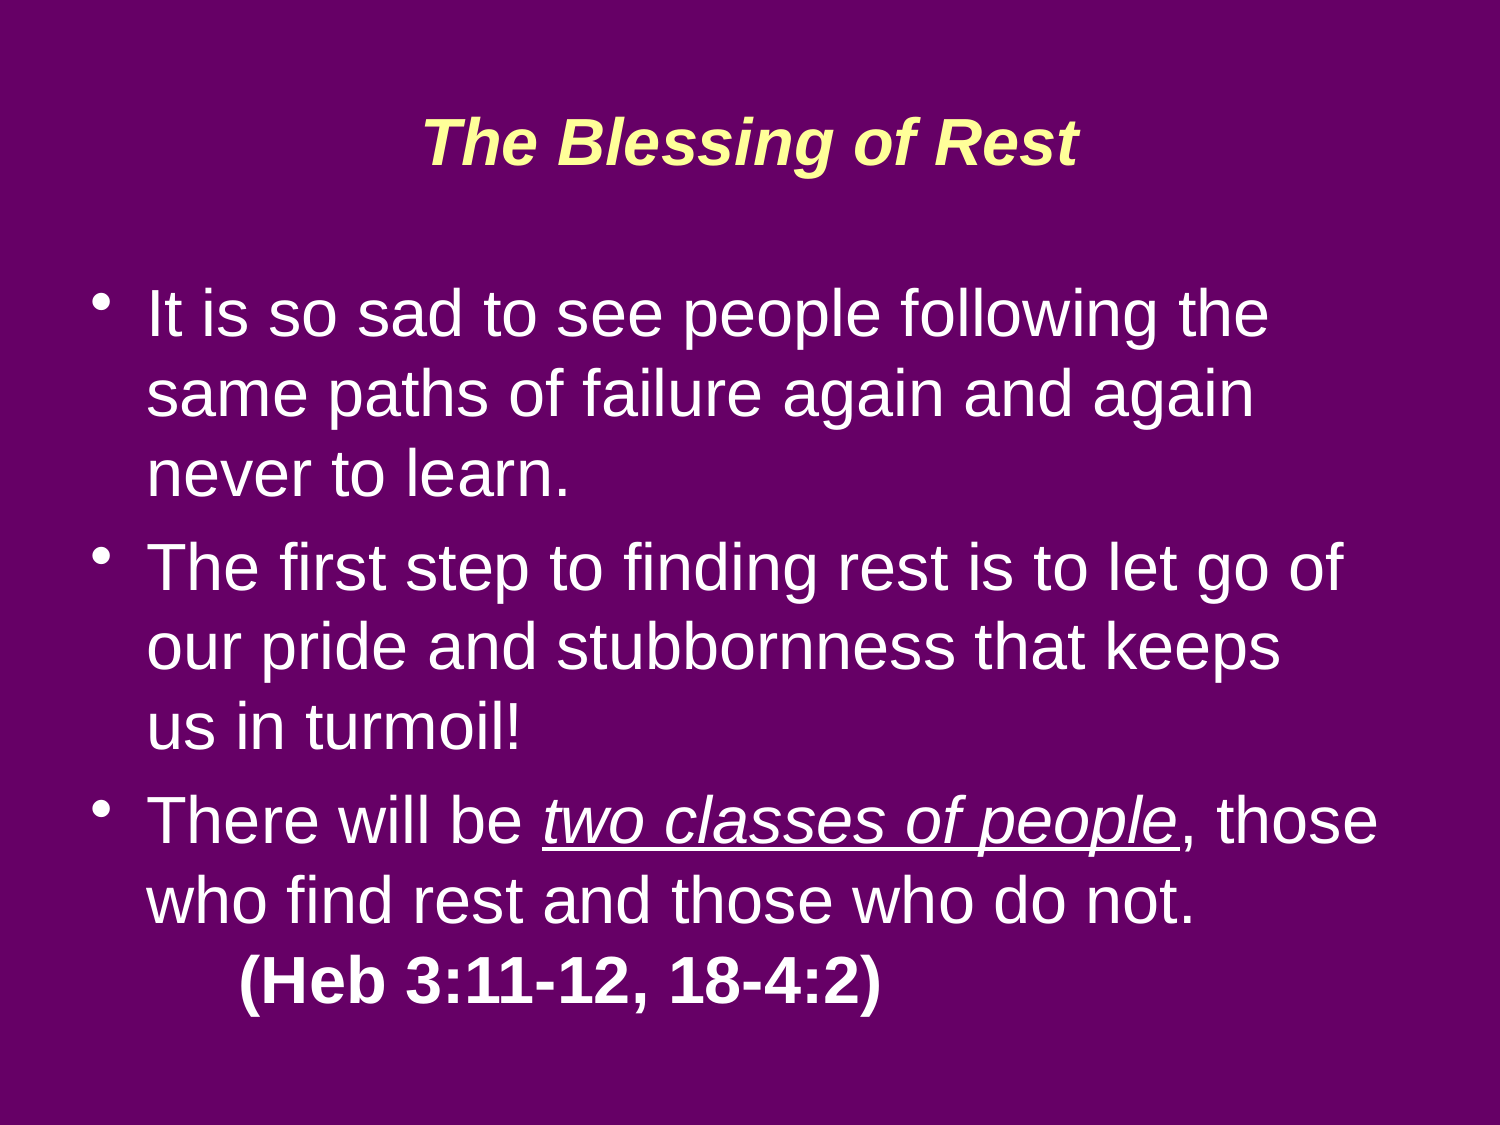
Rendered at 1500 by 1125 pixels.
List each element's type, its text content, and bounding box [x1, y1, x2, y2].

title The Blessing of Rest [75, 45, 1425, 233]
list It is so sad to see people following the same paths of failure again and again never to learn. The first step to finding rest is to let go of our pride and stubbornness that keeps us in turmoil! There will be two classes of people, those who find rest and those who do not. (Heb 3:11-12, 18-4:2) [75, 262, 1425, 1005]
